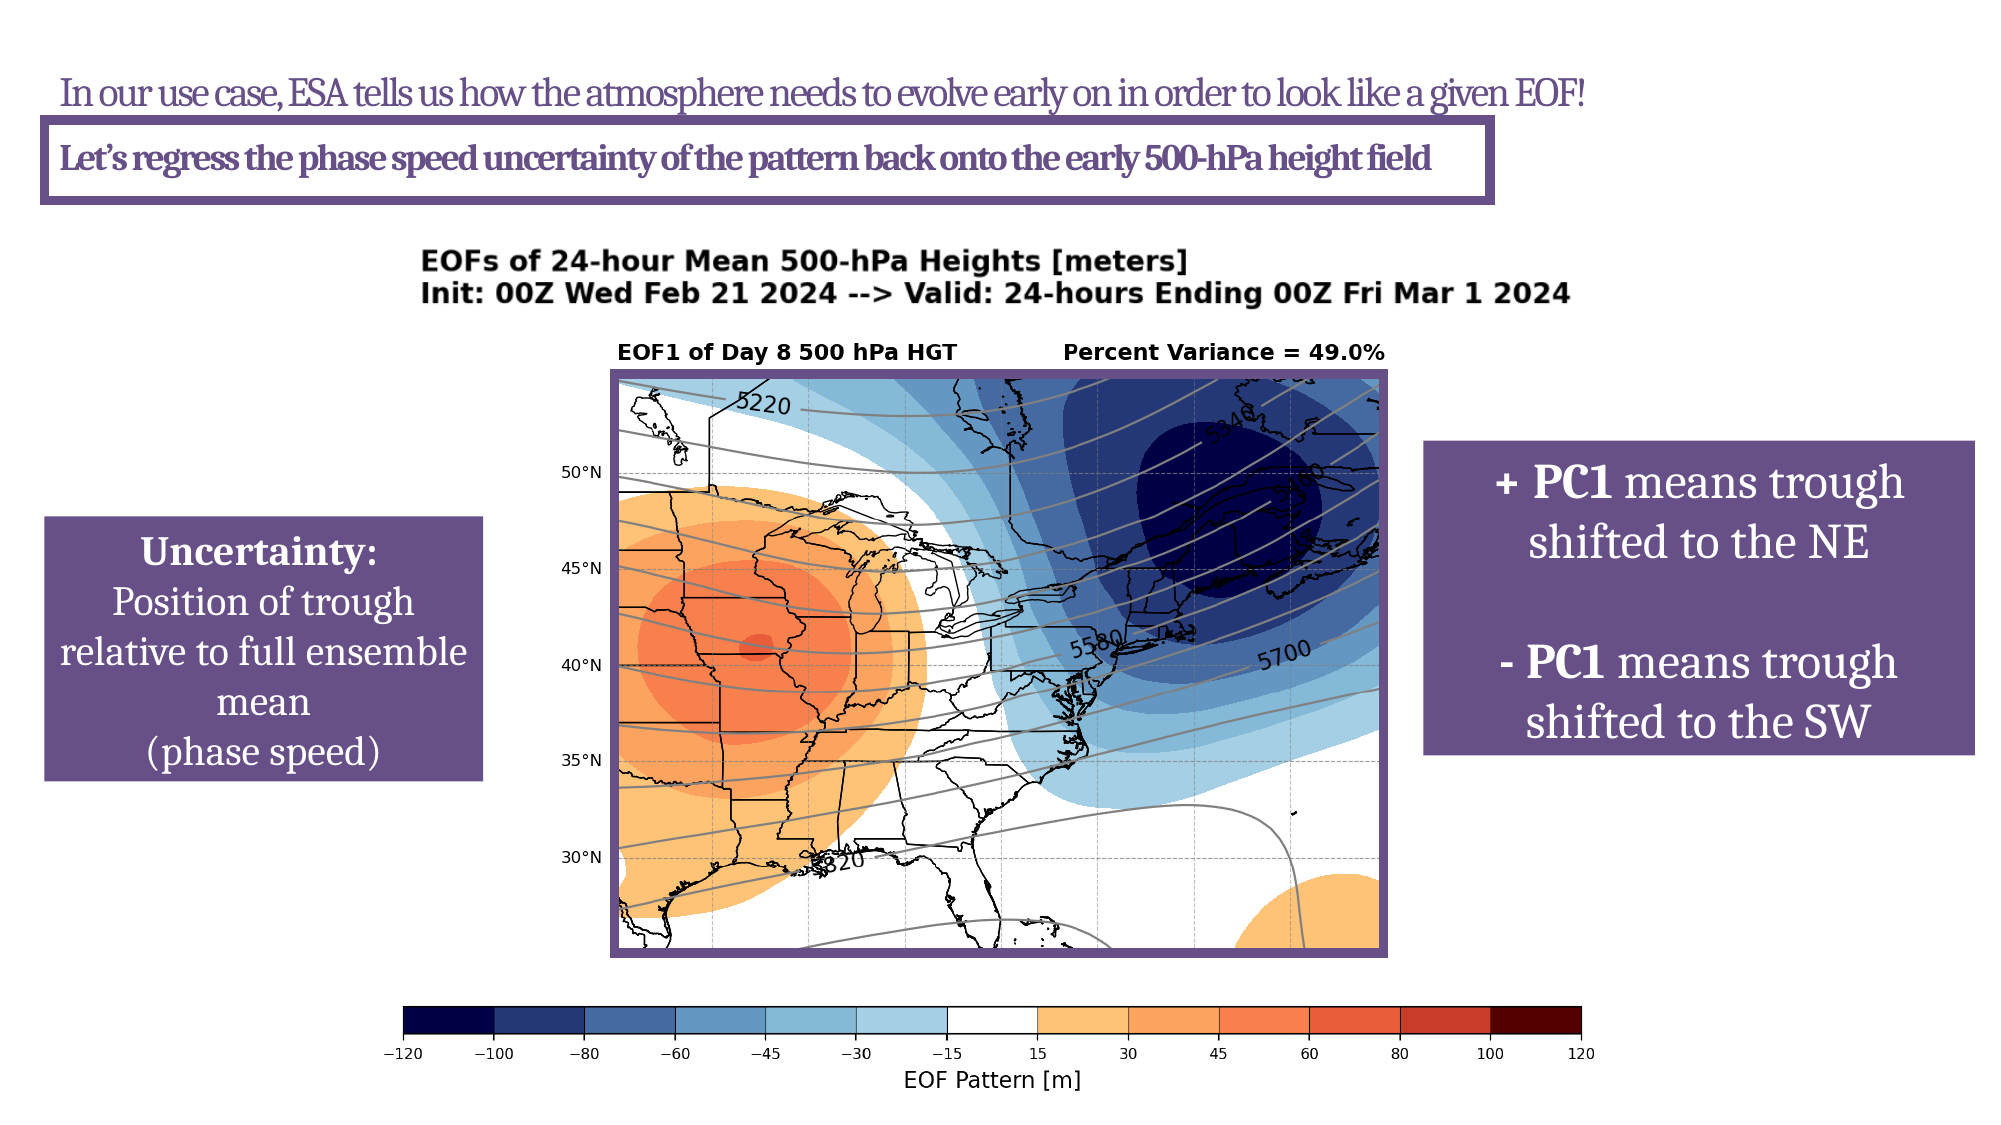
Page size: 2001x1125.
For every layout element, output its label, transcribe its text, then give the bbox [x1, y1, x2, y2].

picture [405, 237, 1586, 324]
text_box [44, 119, 1490, 201]
text_box Uncertainty: Position of trough relative to full ensemble mean (phase speed) [44, 516, 484, 782]
title In our use case, ESA tells us how the atmosphere needs to evolve early on in order to look like a given EOF! Let’s regress the phase speed uncertainty of the pattern back onto the early 500-hPa height field [44, 10, 1947, 239]
text_box + PC1 means trough shifted to the NE - PC1 means trough shifted to the SW [1423, 440, 1975, 756]
picture [380, 988, 1619, 1099]
picture [548, 329, 1397, 963]
